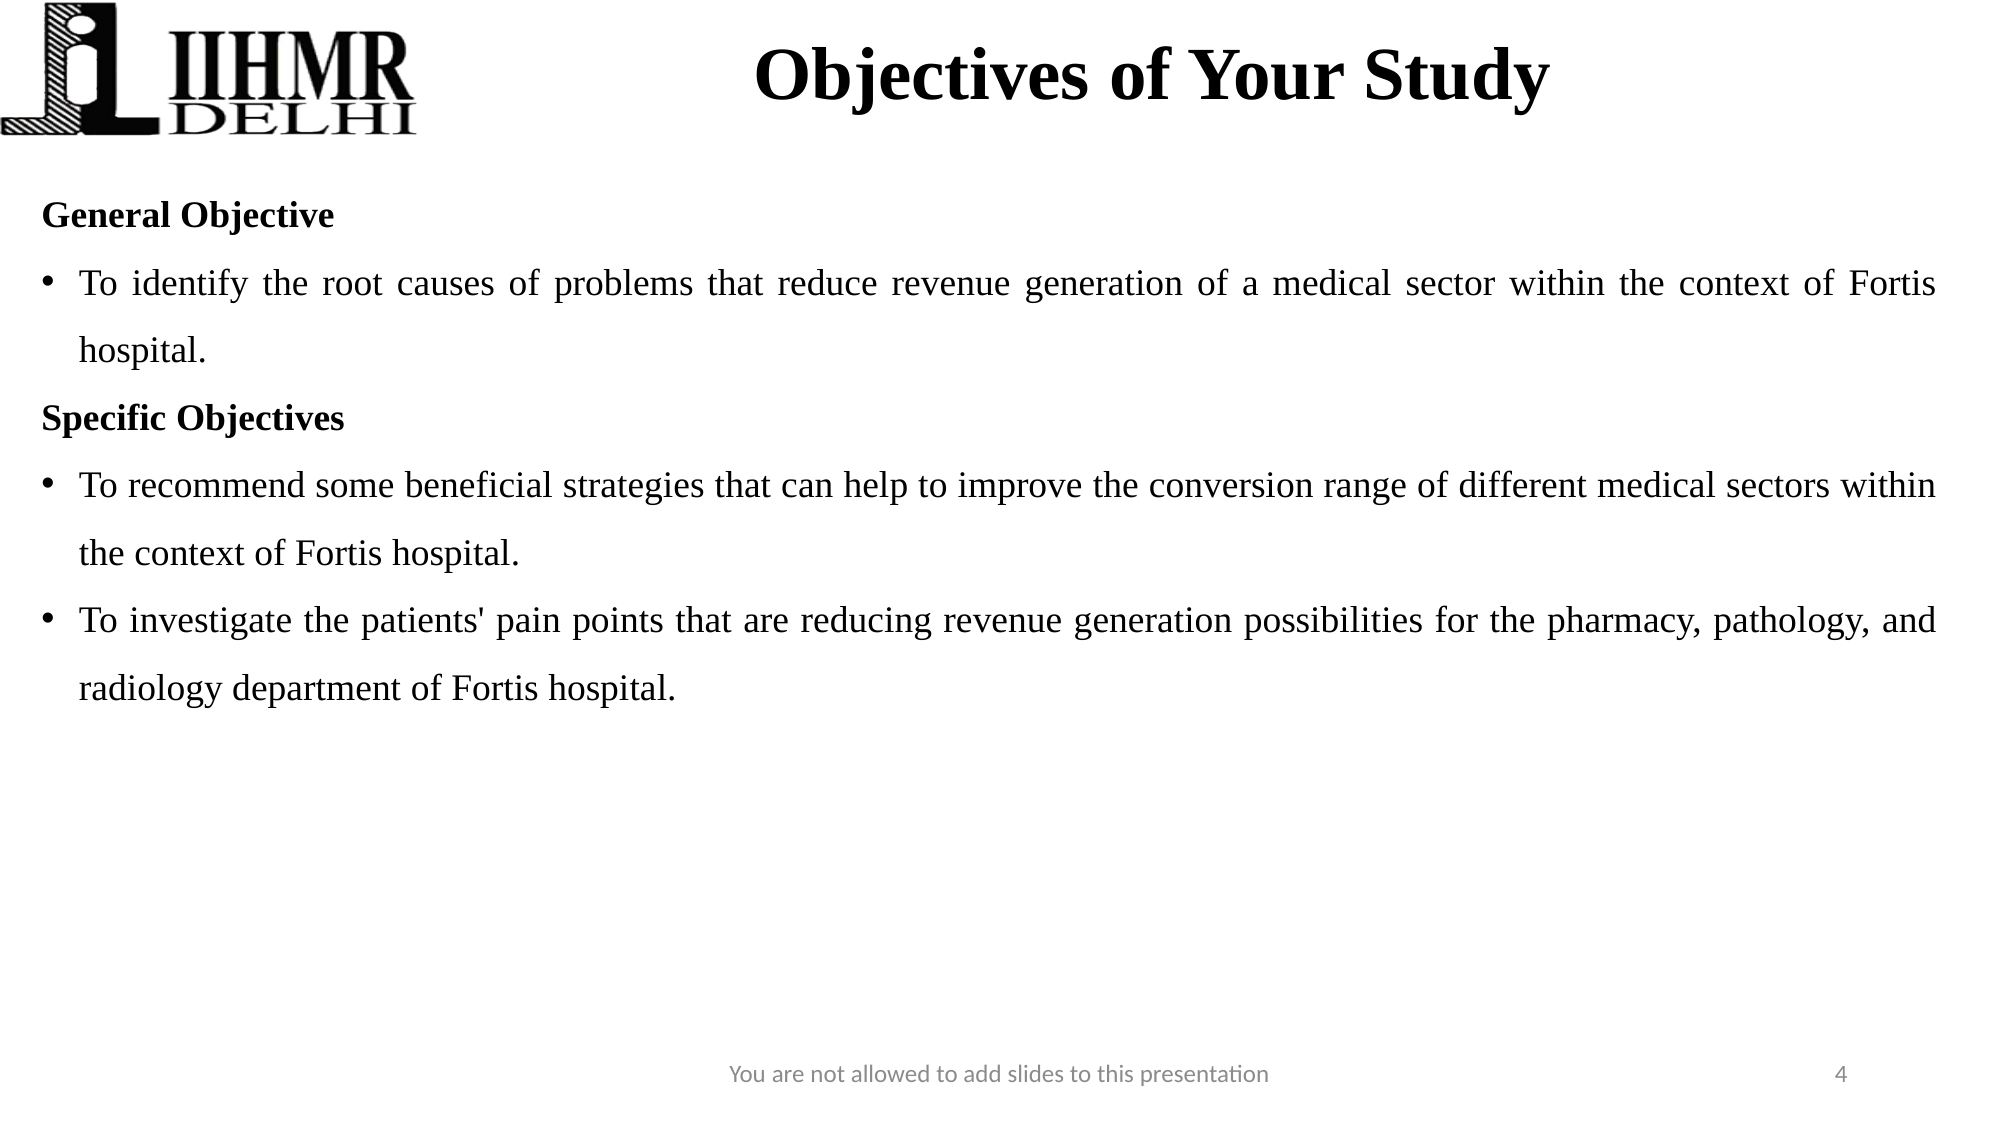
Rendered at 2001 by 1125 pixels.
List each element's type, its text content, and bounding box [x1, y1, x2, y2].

picture [0, 0, 443, 136]
slide_number 4 [1412, 1042, 1863, 1103]
footer You are not allowed to add slides to this presentation [662, 1042, 1338, 1103]
list General Objective To identify the root causes of problems that reduce revenue generation of a medical sector within the context of Fortis hospital. Specific Objectives To recommend some beneficial strategies that can help to improve the conversion range of different medical sectors within the context of Fortis hospital. To investigate the patients' pain points that are reducing revenue generation possibilities for the pharmacy, pathology, and radiology department of Fortis hospital. [26, 160, 1955, 1125]
title Objectives of Your Study [443, 14, 1863, 136]
